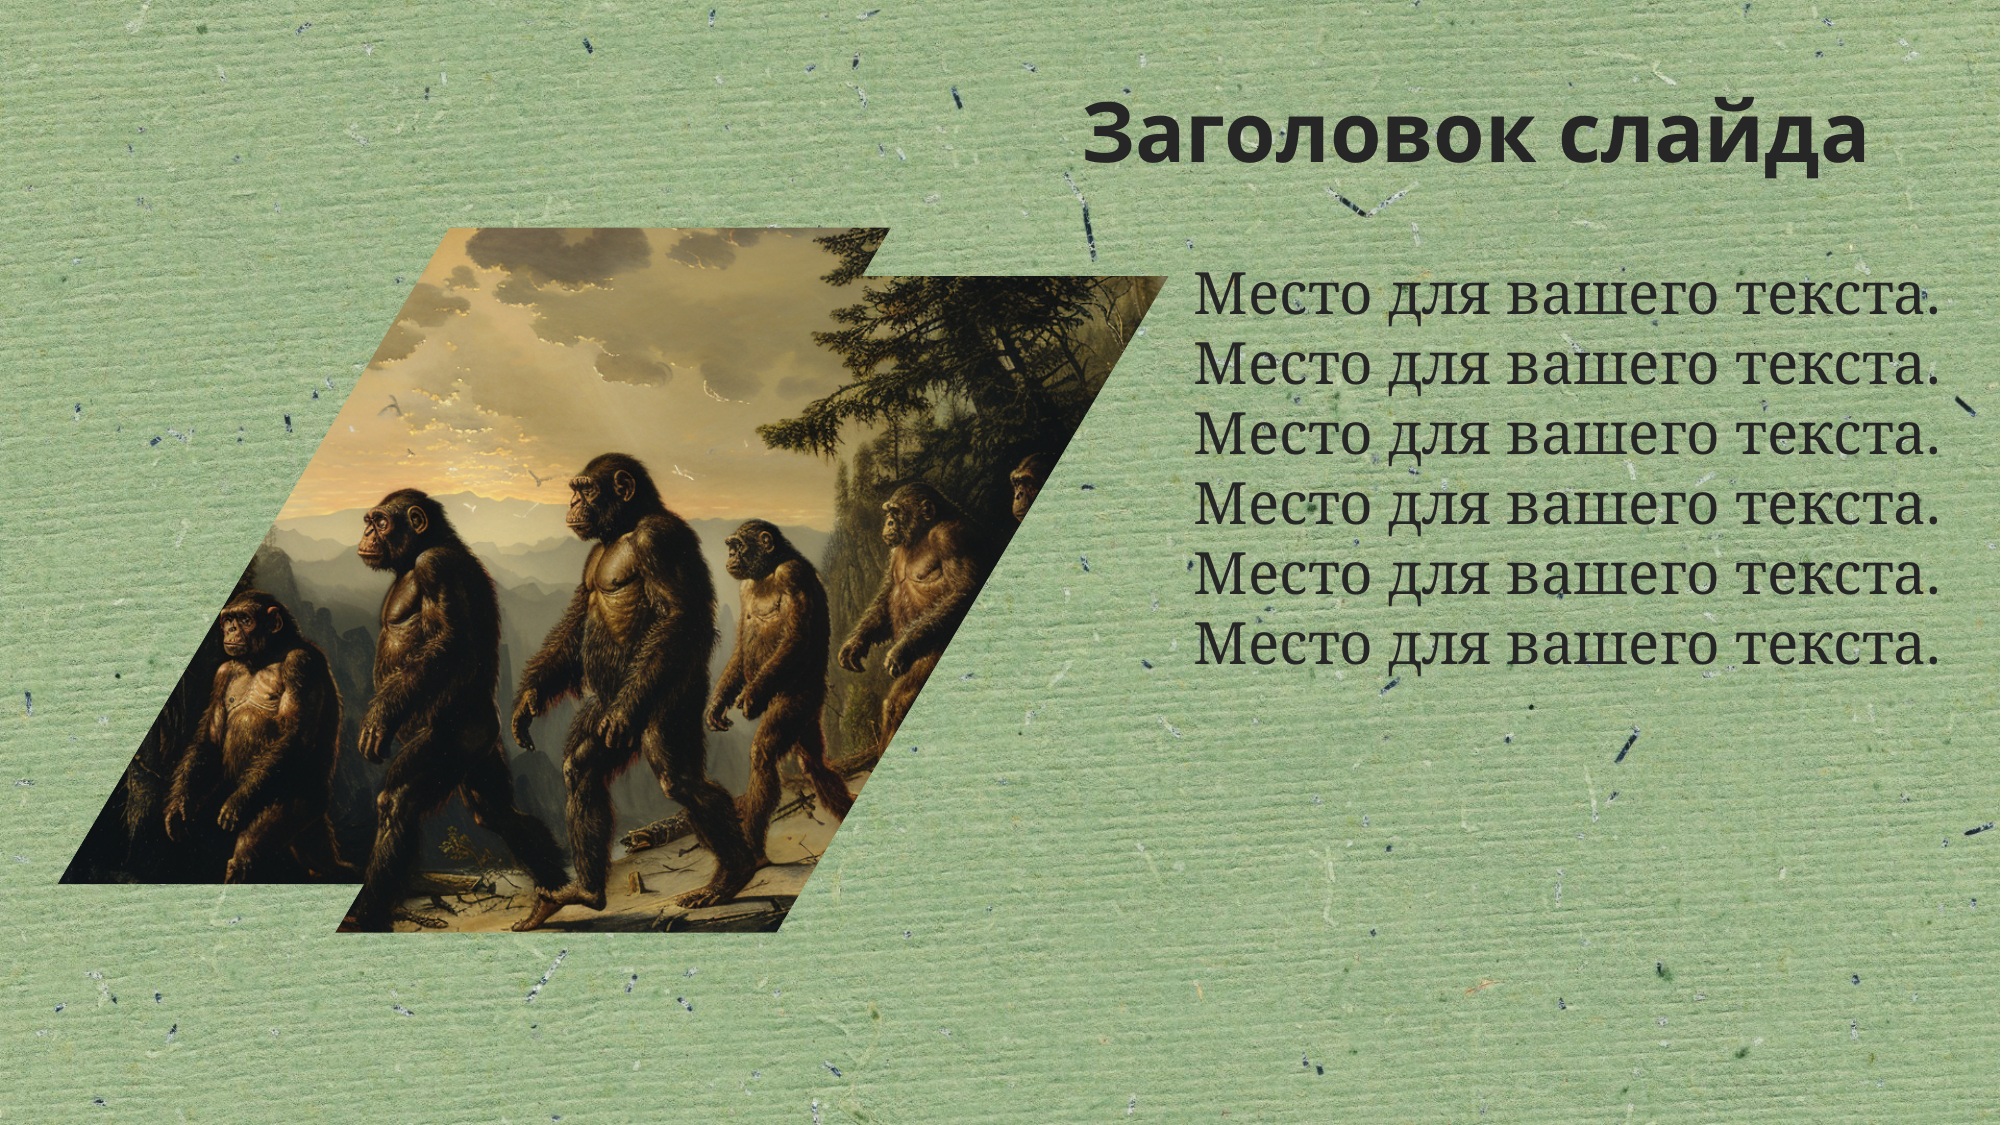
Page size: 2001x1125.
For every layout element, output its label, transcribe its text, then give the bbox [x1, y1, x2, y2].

text_box Место для вашего текста. Место для вашего текста. Место для вашего текста. Место для вашего текста. Место для вашего текста. Место для вашего текста. [1169, 248, 1957, 754]
picture [57, 227, 1169, 933]
text_box Заголовок слайда [1066, 83, 1971, 301]
